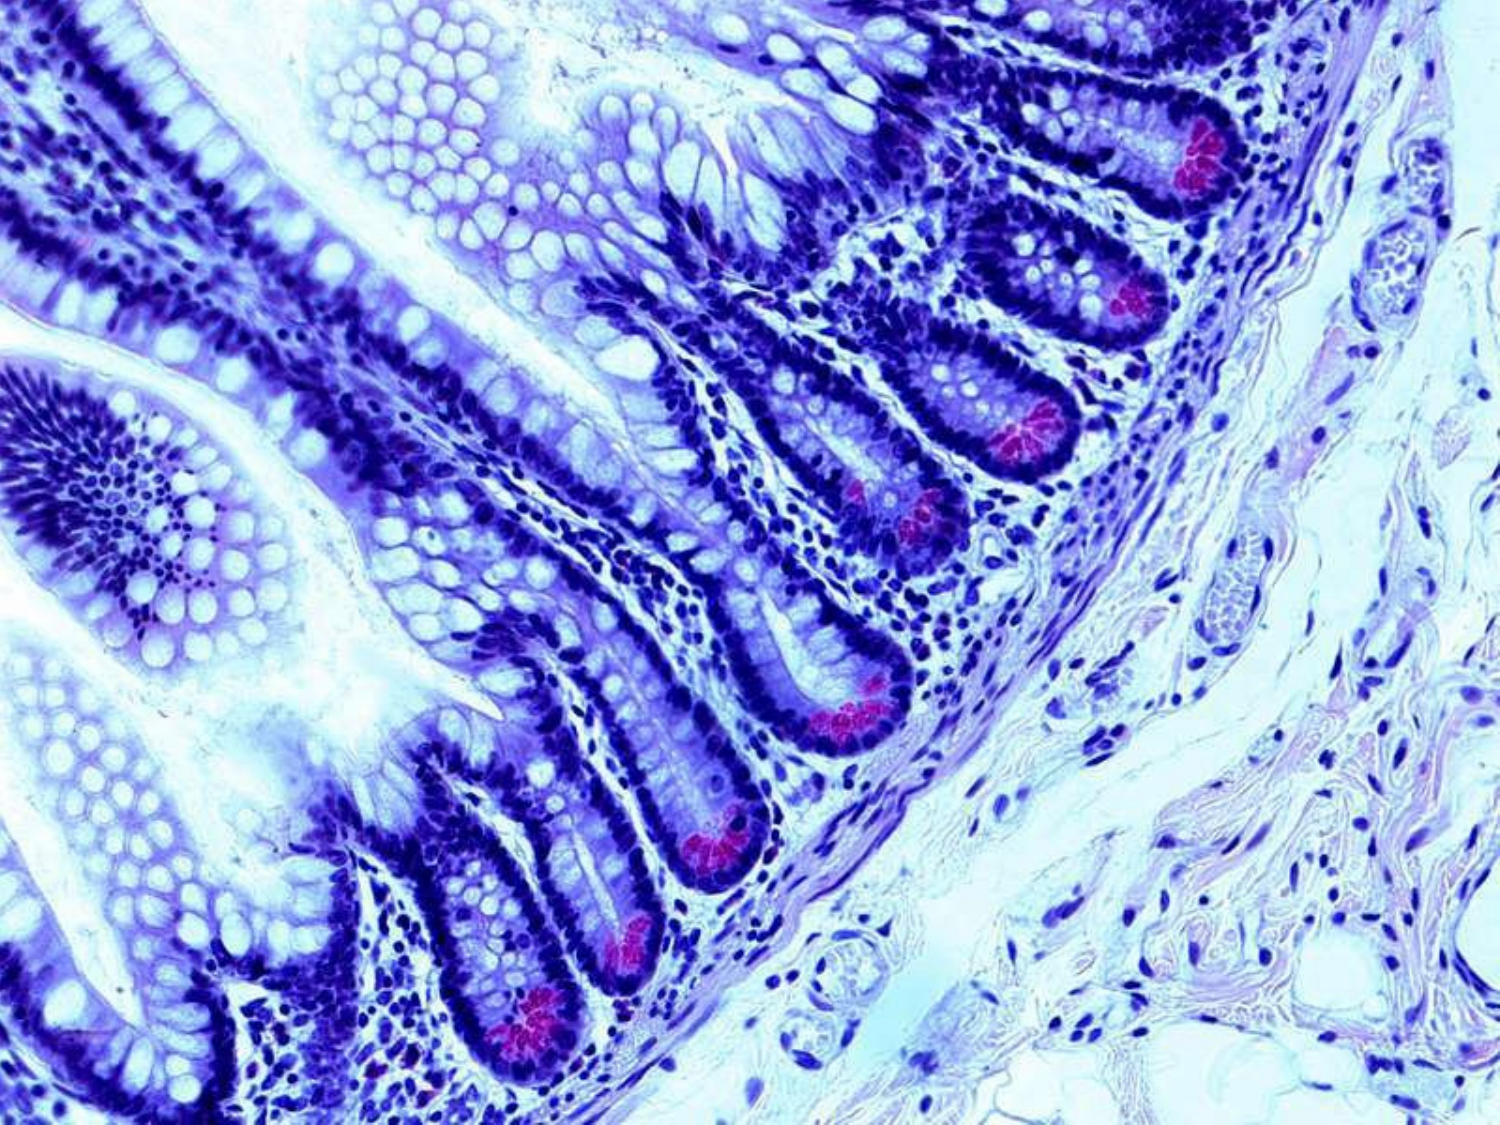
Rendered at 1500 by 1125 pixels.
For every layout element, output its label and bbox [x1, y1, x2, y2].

text_box [0, 0, 1500, 1125]
